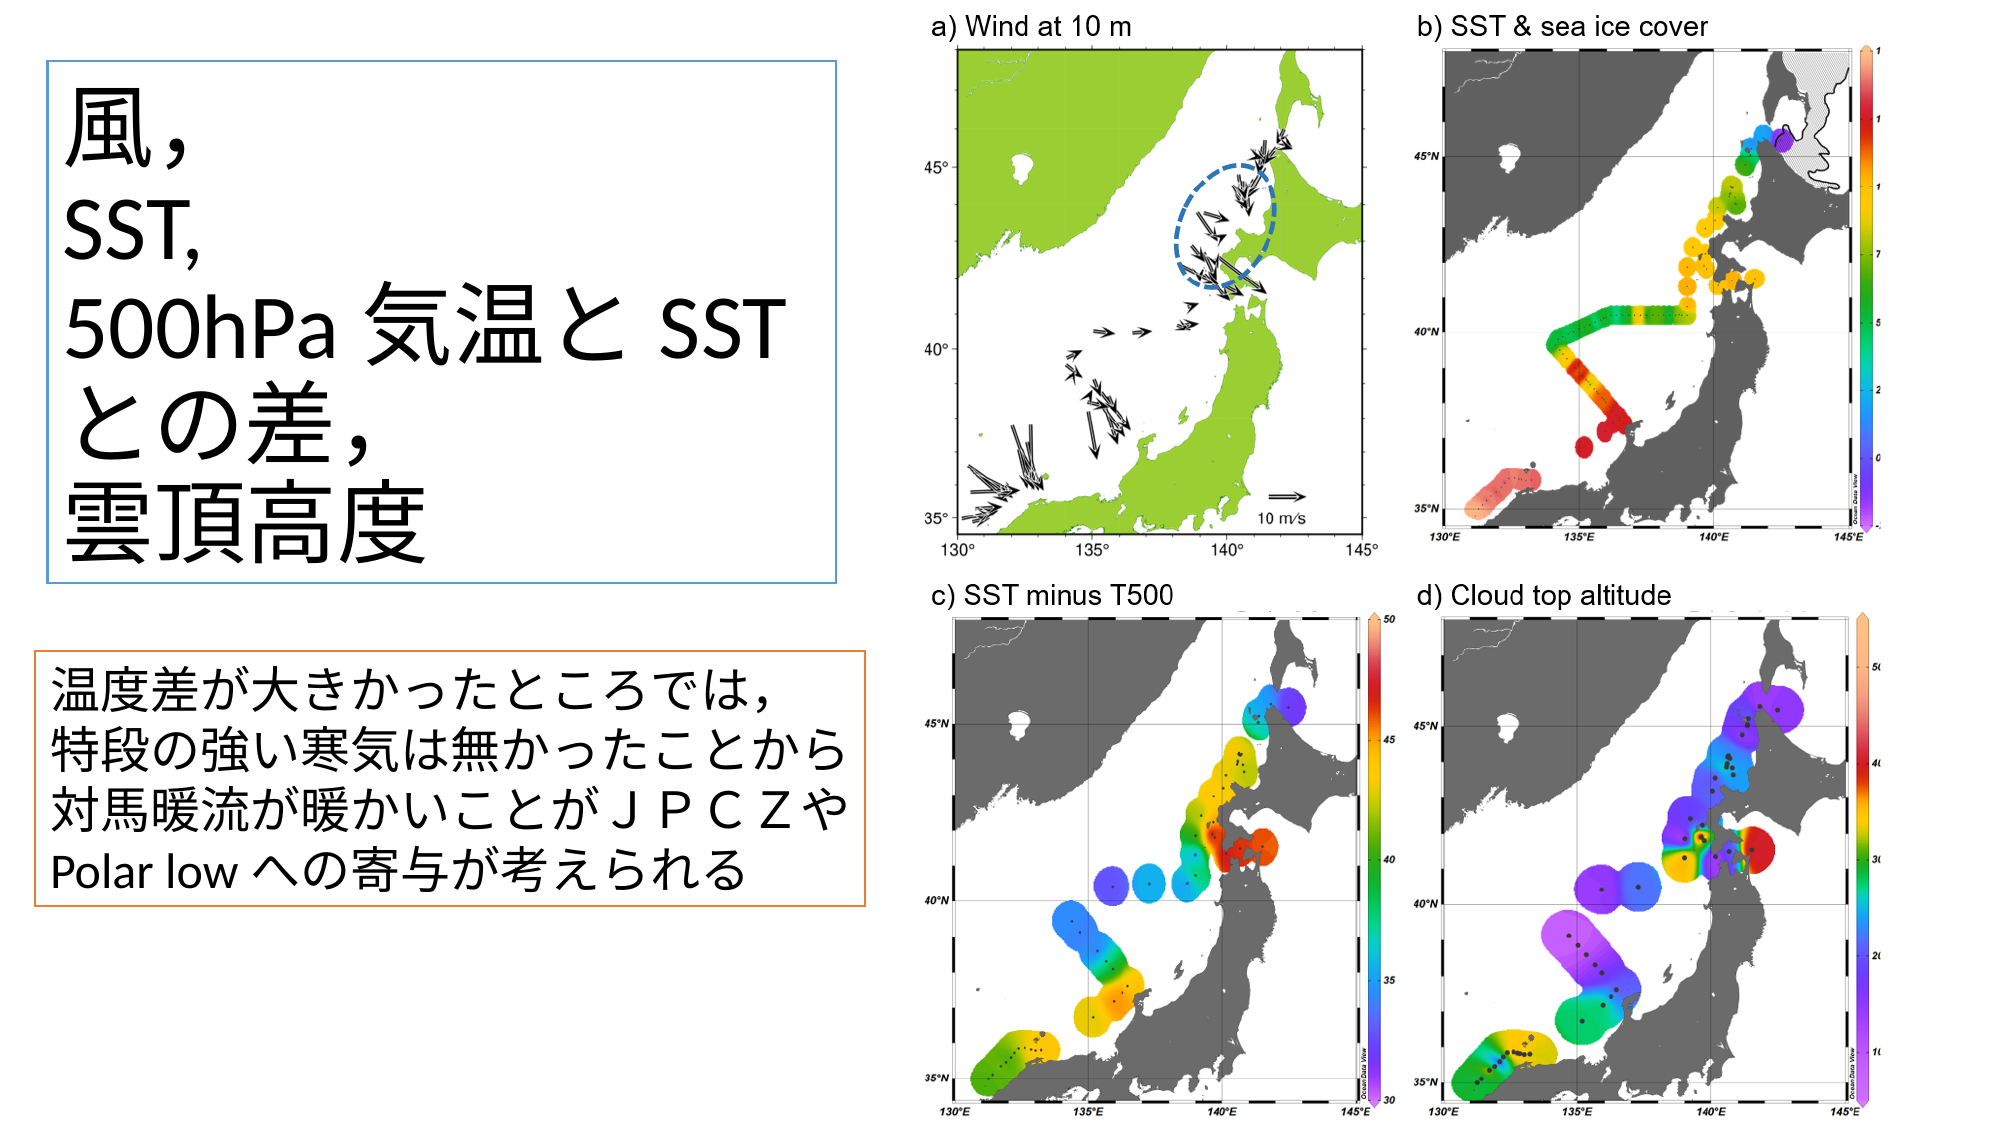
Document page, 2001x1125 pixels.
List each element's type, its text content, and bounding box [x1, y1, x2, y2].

text_box 温度差が大きかったところでは， 特段の強い寒気は無かったことから 対馬暖流が暖かいことがＪＰＣＺや Polar lowへの寄与が考えられる [34, 650, 866, 907]
title 風， SST, 500hPa気温とSSTとの差， 雲頂高度 [46, 60, 837, 584]
picture [878, 0, 1881, 1125]
